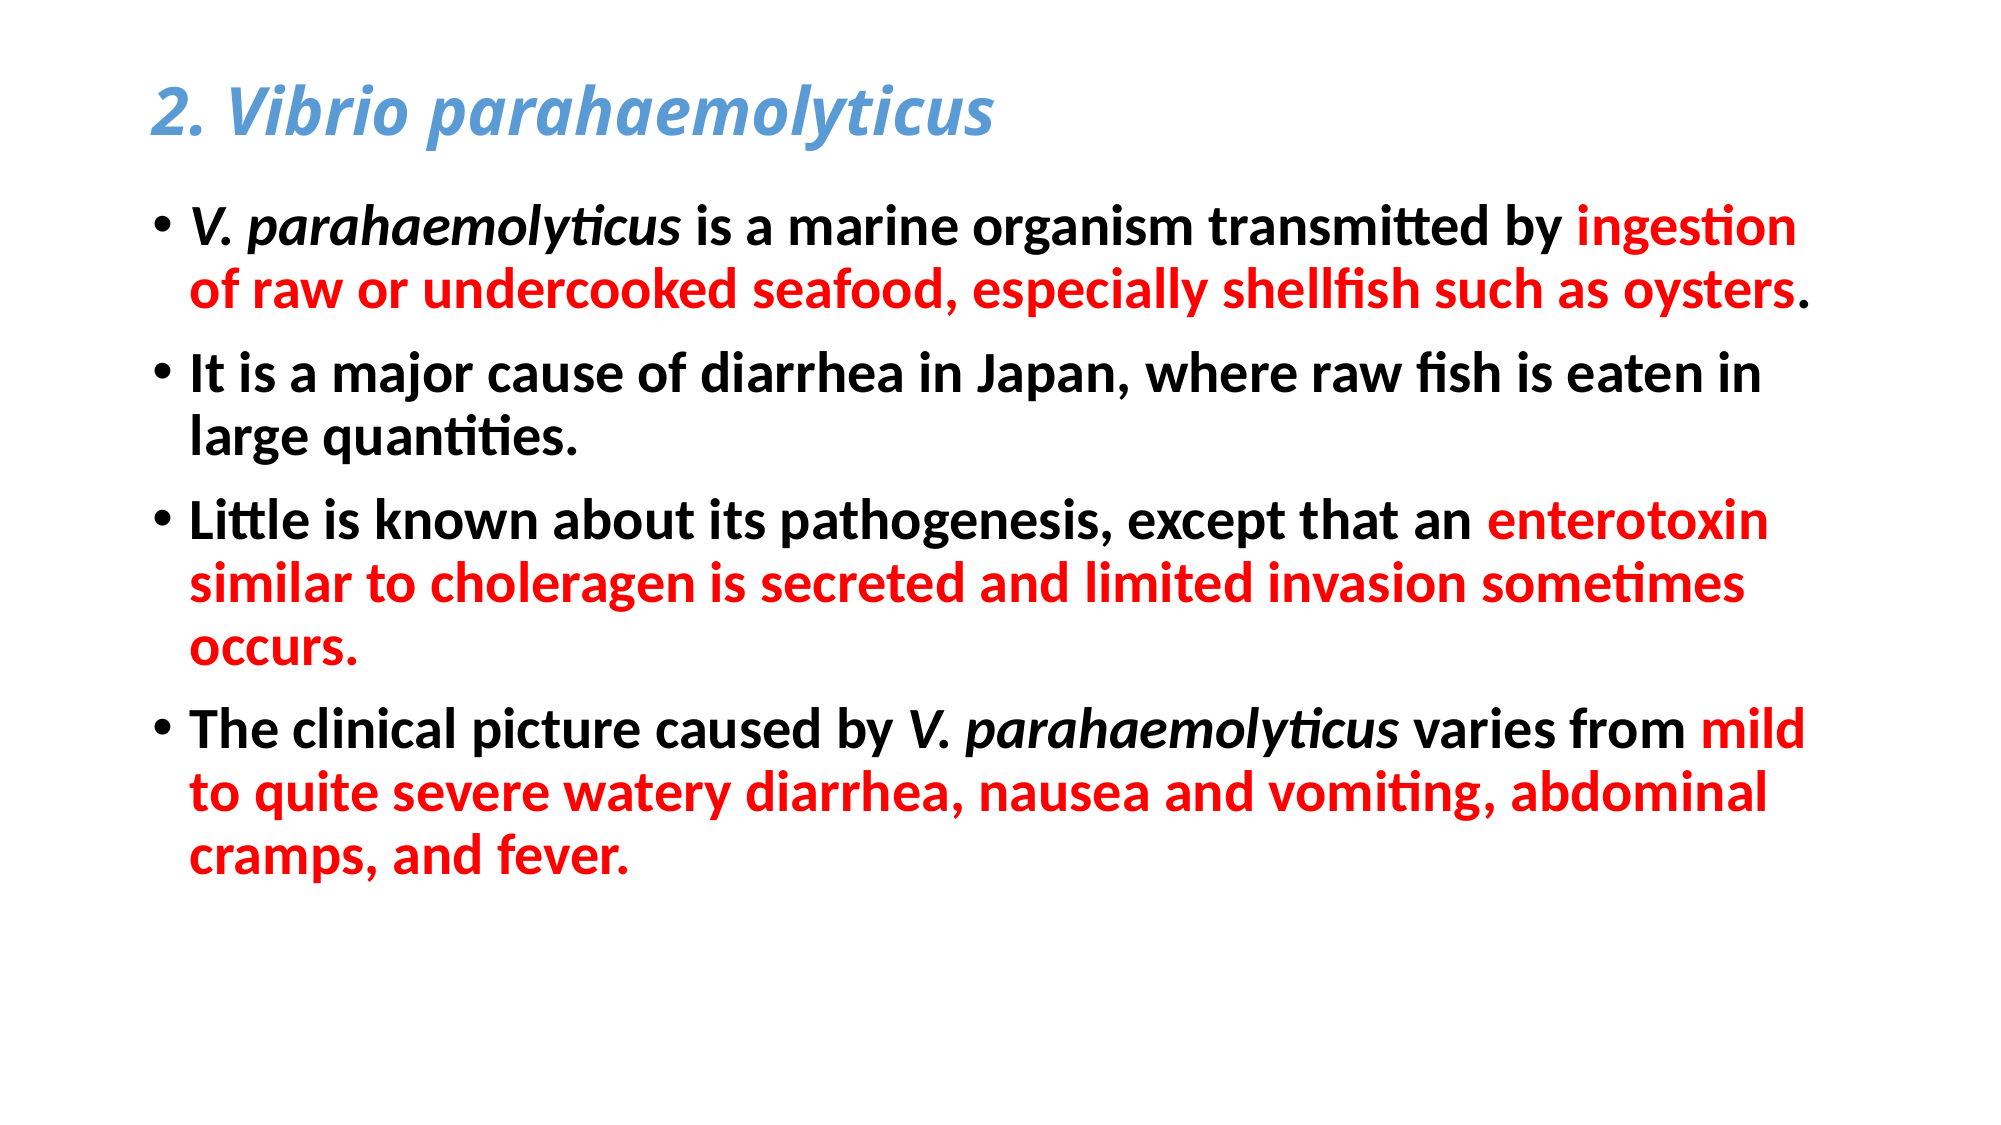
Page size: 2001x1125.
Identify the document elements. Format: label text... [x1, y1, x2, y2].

title 2. Vibrio parahaemolyticus [137, 59, 1863, 187]
list V. parahaemolyticus is a marine organism transmitted by ingestion of raw or undercooked seafood, especially shellfish such as oysters. It is a major cause of diarrhea in Japan, where raw fish is eaten in large quantities. Little is known about its pathogenesis, except that an enterotoxin similar to choleragen is secreted and limited invasion sometimes occurs. The clinical picture caused by V. parahaemolyticus varies from mild to quite severe watery diarrhea, nausea and vomiting, abdominal cramps, and fever. [137, 187, 1863, 1014]
